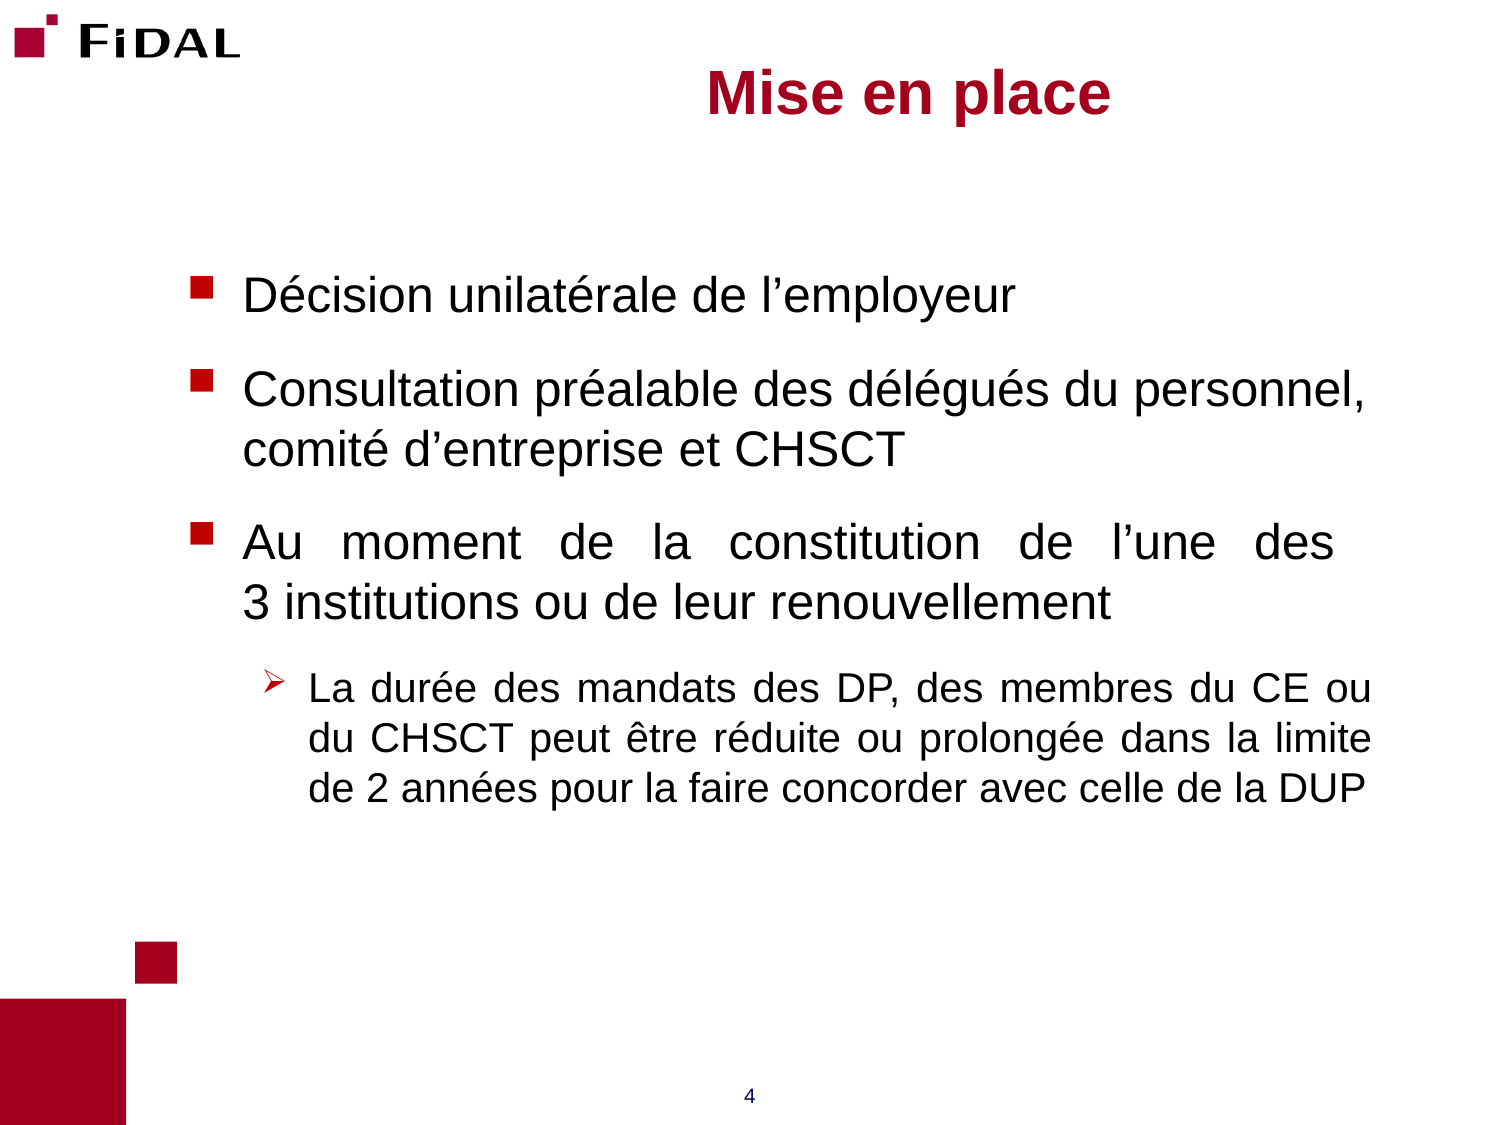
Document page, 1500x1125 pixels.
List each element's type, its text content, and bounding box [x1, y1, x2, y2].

list Décision unilatérale de l’employeur Consultation préalable des délégués du personnel, comité d’entreprise et CHSCT Au moment de la constitution de l’une des 3 institutions ou de leur renouvellement La durée des mandats des DP, des membres du CE ou du CHSCT peut être réduite ou prolongée dans la limite de 2 années pour la faire concorder avec celle de la DUP [171, 255, 1388, 917]
picture [12, 12, 242, 59]
title Mise en place [395, 30, 1424, 149]
